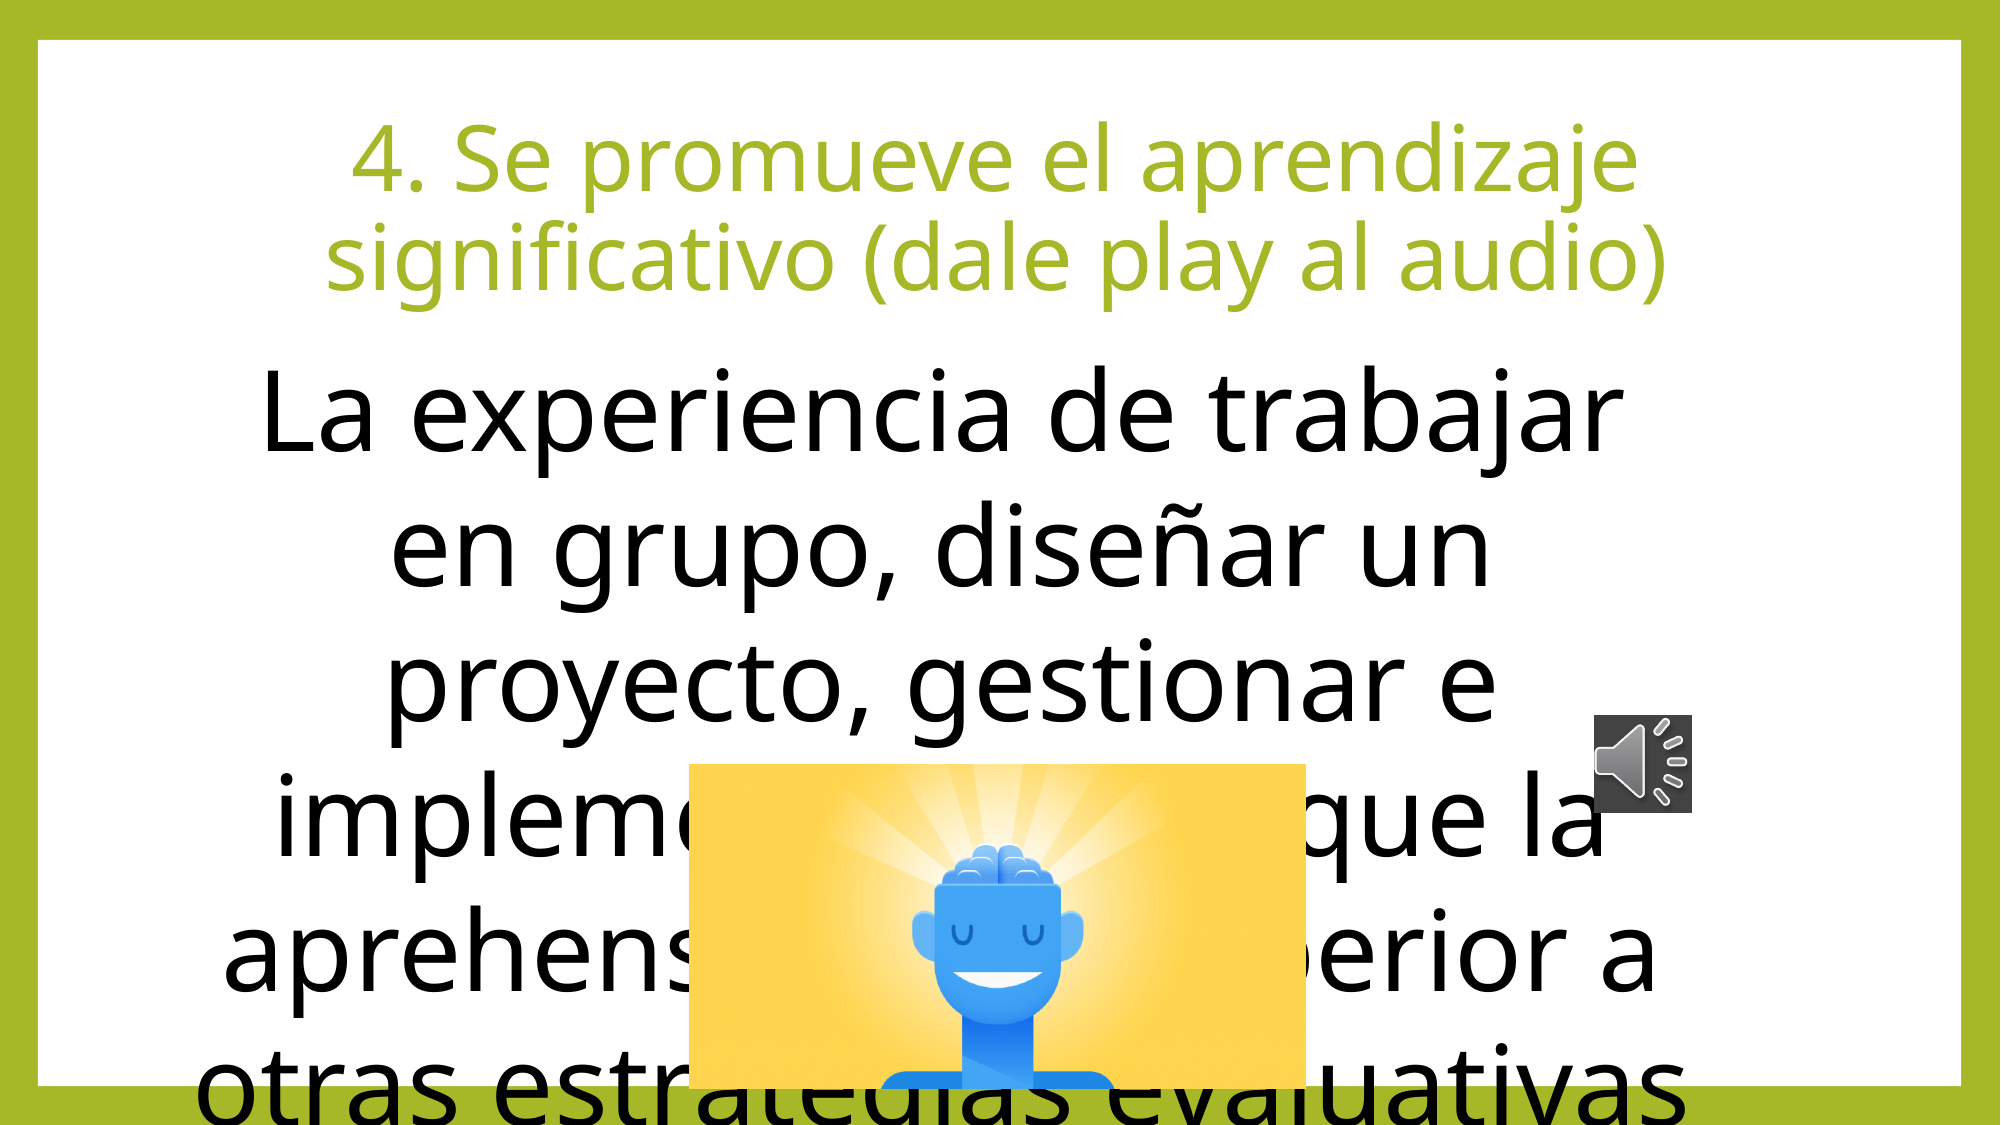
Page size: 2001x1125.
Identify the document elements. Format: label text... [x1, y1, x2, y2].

picture [1592, 714, 1694, 815]
text_box La experiencia de trabajar en grupo, diseñar un proyecto, gestionar e implementar logra que la aprehensión sea superior a otras estrategias evaluativas [170, 331, 1714, 1125]
title 4. Se promueve el aprendizaje significativo (dale play al audio) [187, 99, 1808, 323]
picture [688, 764, 1306, 1089]
